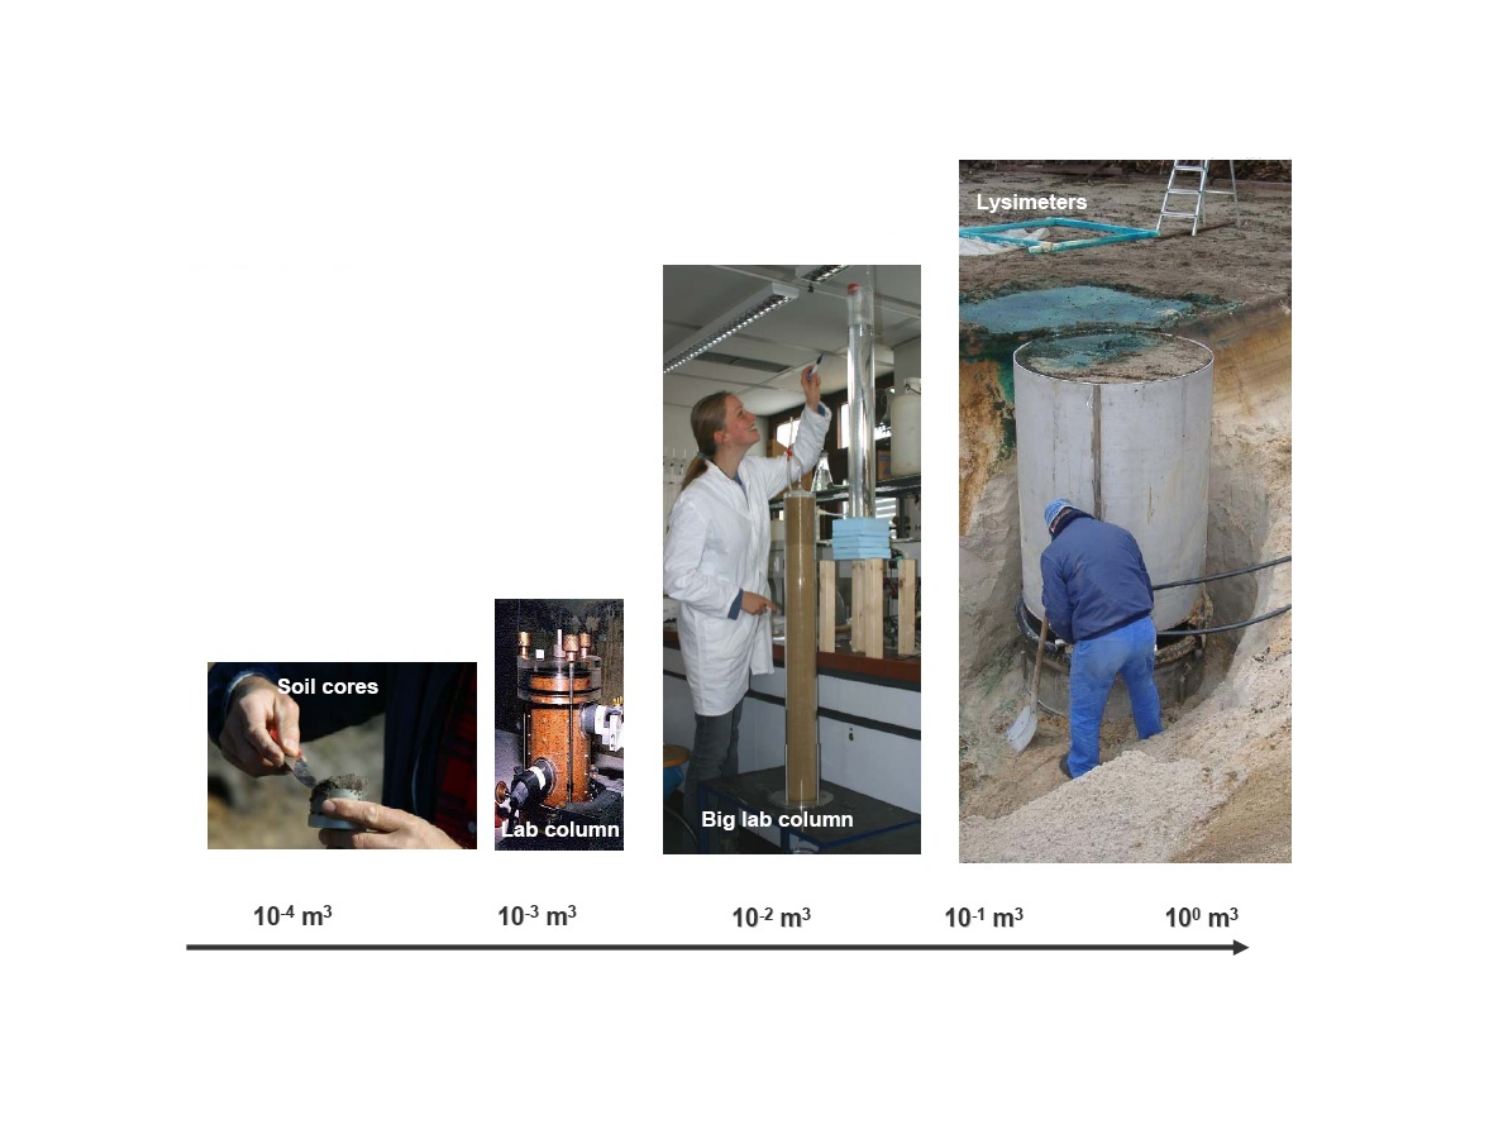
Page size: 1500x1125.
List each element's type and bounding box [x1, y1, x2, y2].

text_box [127, 157, 1293, 1019]
